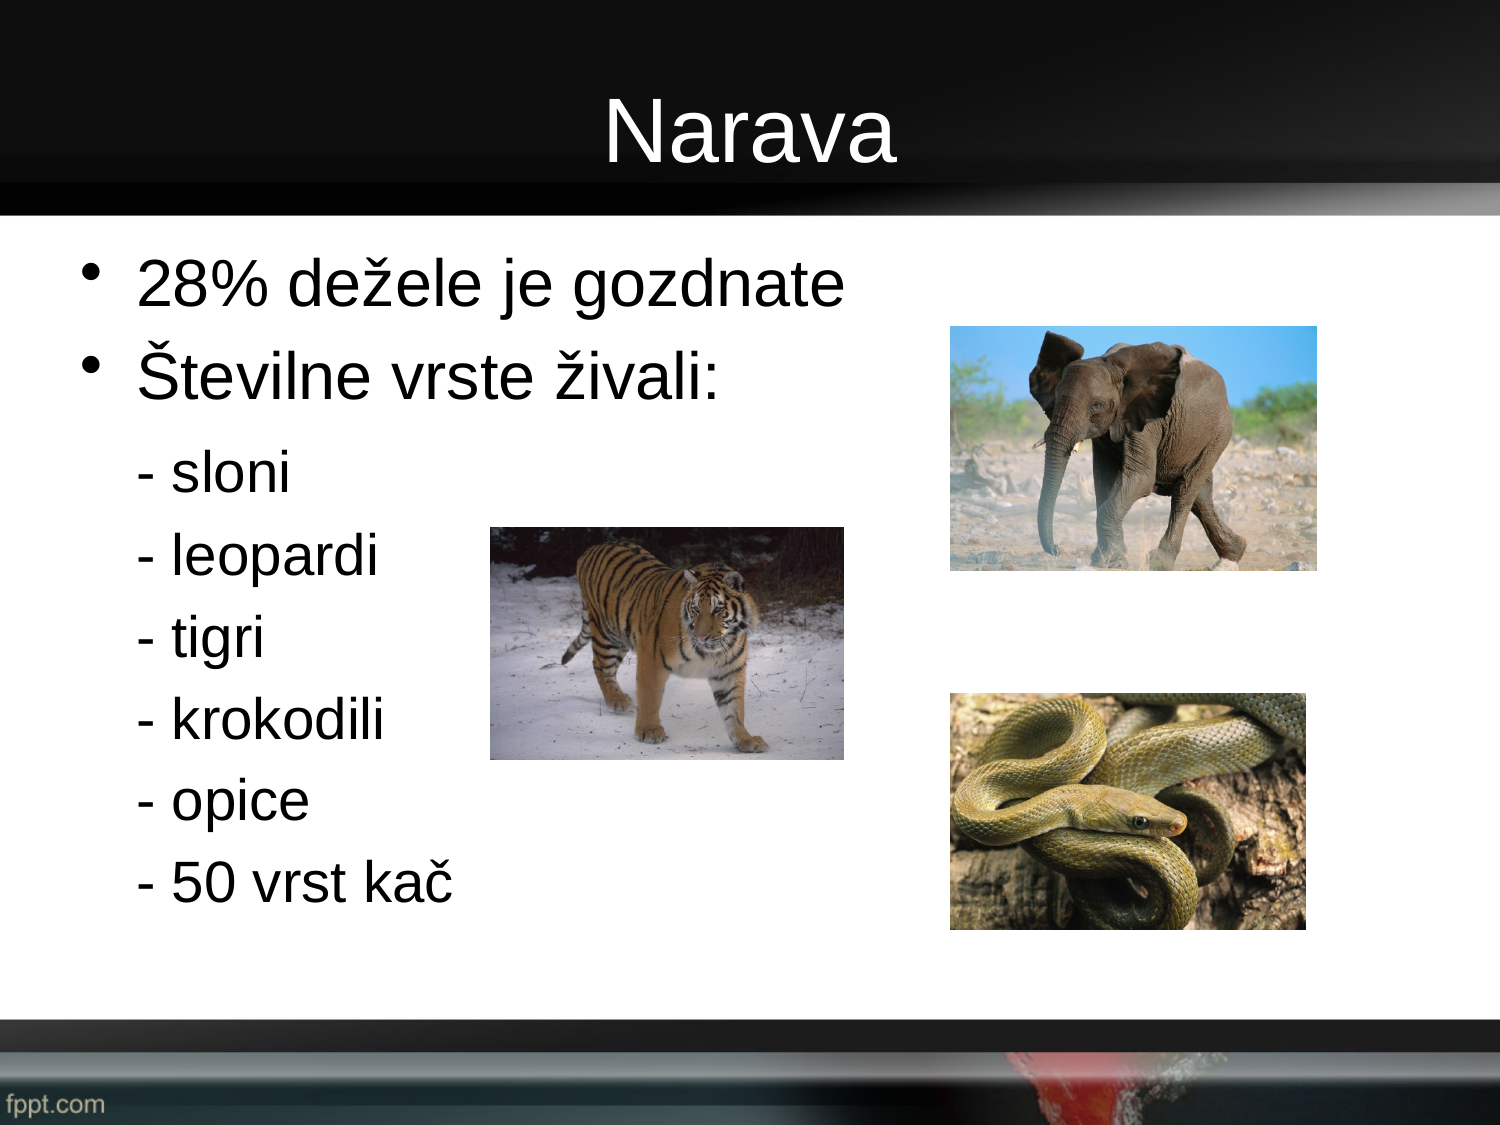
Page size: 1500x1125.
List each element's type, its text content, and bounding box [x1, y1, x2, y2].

list 28% dežele je gozdnate Številne vrste živali: - sloni - leopardi - tigri - krokodili - opice - 50 vrst kač [64, 231, 1415, 993]
picture [0, 0, 1500, 1125]
title Narava [75, 31, 1425, 220]
